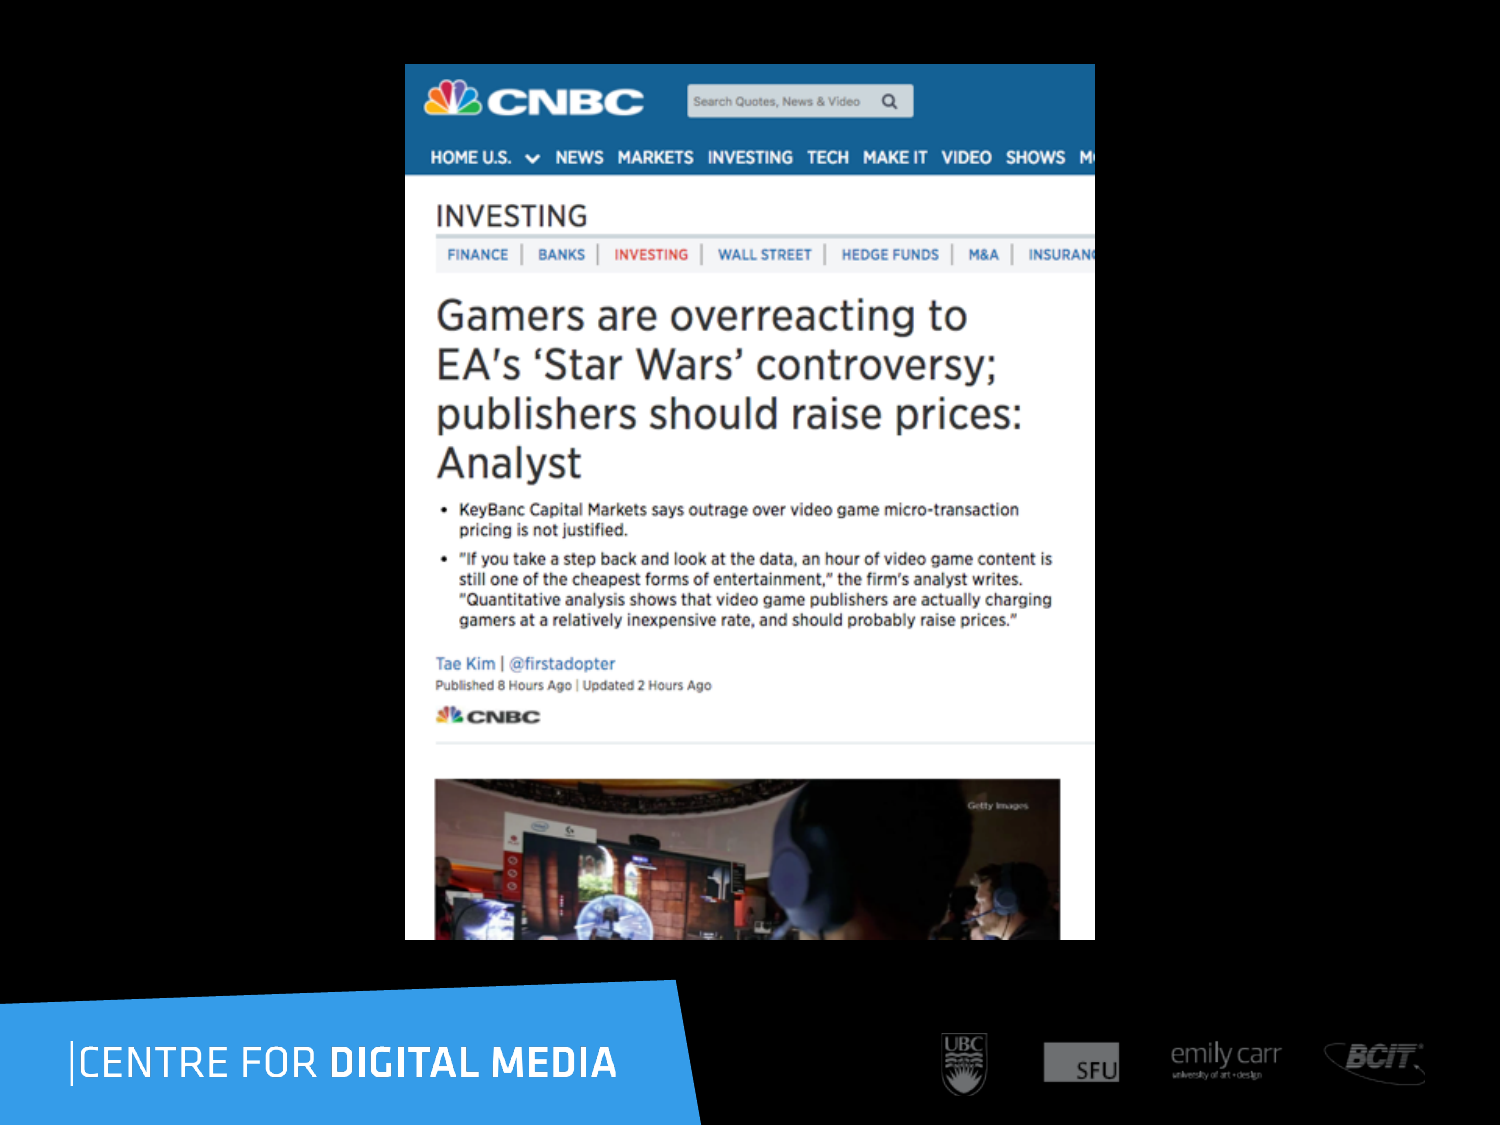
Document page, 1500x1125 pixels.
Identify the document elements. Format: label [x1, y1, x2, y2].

list [405, 64, 1095, 940]
